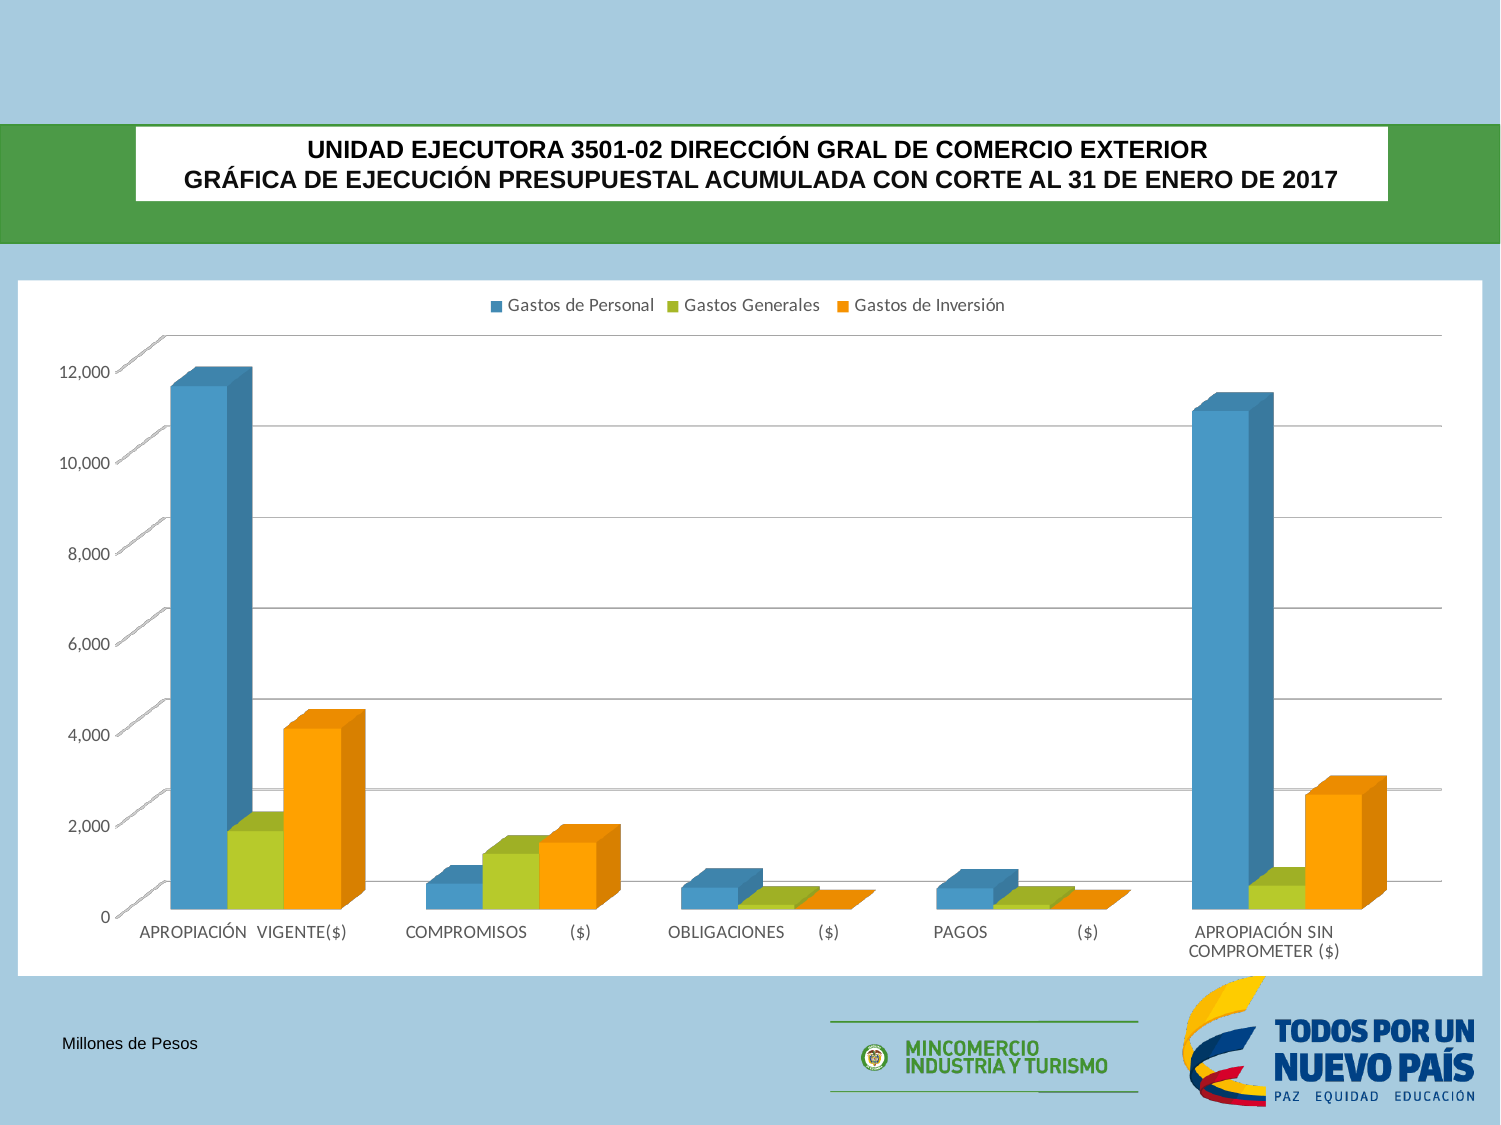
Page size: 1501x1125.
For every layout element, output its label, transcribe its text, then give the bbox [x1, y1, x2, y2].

picture [820, 968, 1493, 1115]
text_box UNIDAD EJECUTORA 3501-02 DIRECCIÓN GRAL DE COMERCIO EXTERIOR GRÁFICA DE EJECUCIÓN PRESUPUESTAL ACUMULADA CON CORTE AL 31 DE ENERO DE 2017 [135, 126, 1388, 202]
chart [17, 256, 1483, 1035]
text_box Millones de Pesos [47, 1025, 231, 1061]
